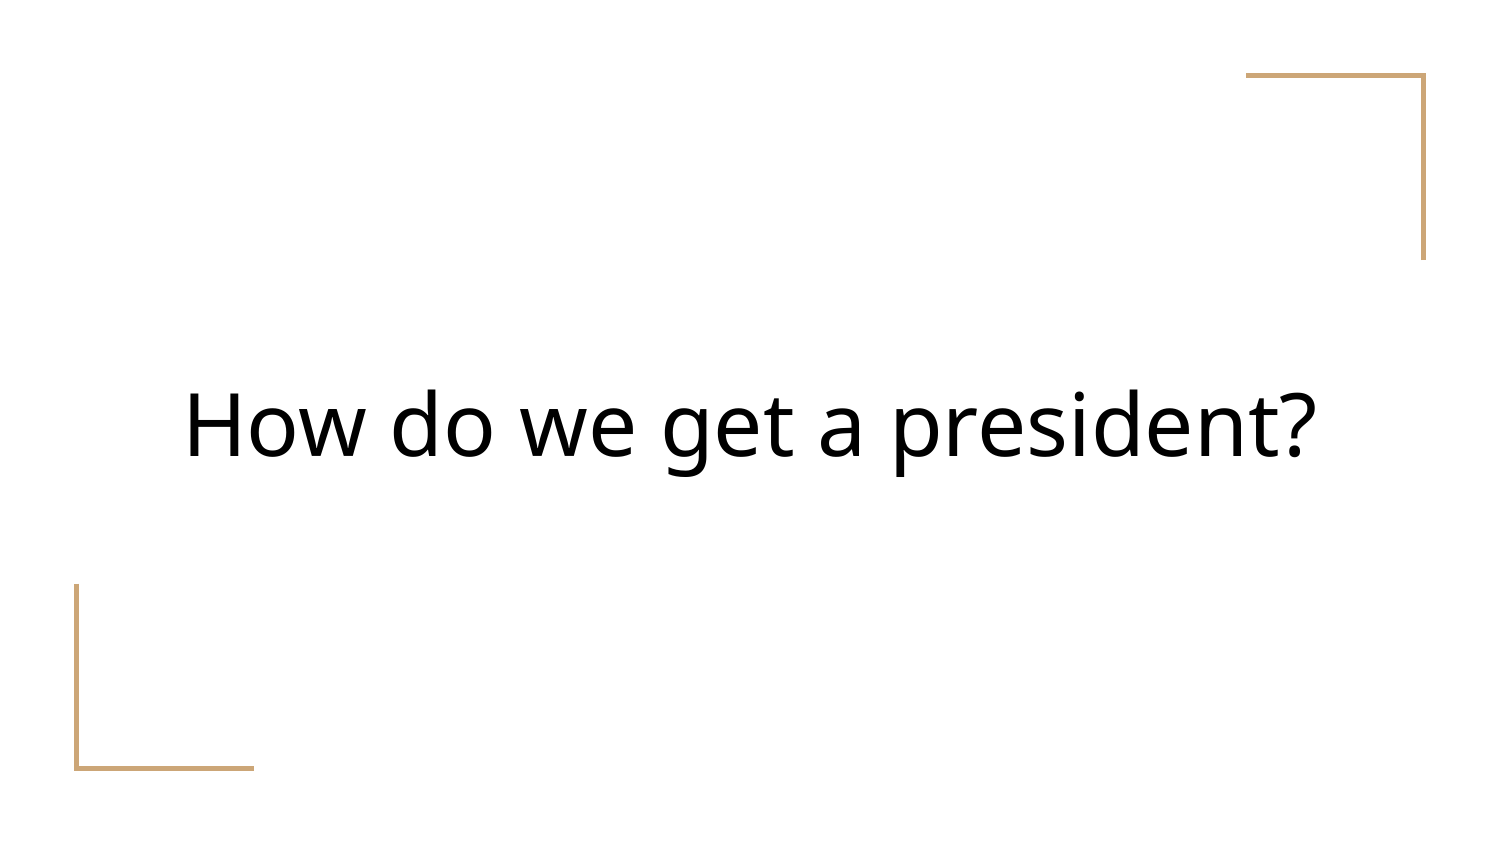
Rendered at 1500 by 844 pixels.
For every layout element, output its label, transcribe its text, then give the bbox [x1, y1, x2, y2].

title How do we get a president? [126, 296, 1374, 548]
